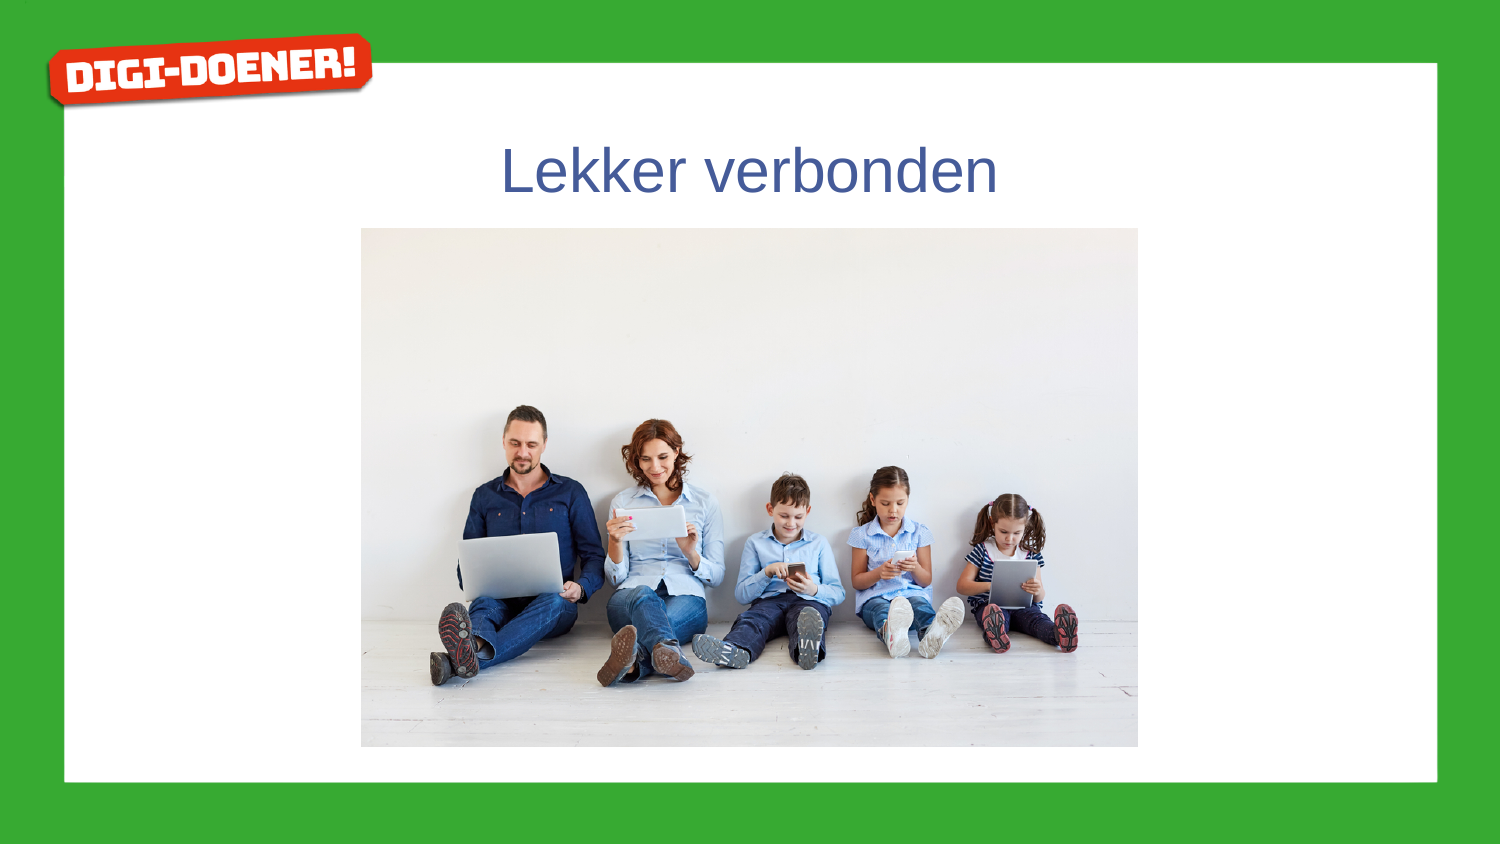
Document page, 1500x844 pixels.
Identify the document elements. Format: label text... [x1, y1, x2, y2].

picture [0, 0, 1500, 844]
text_box Lekker verbonden [131, 115, 1369, 224]
